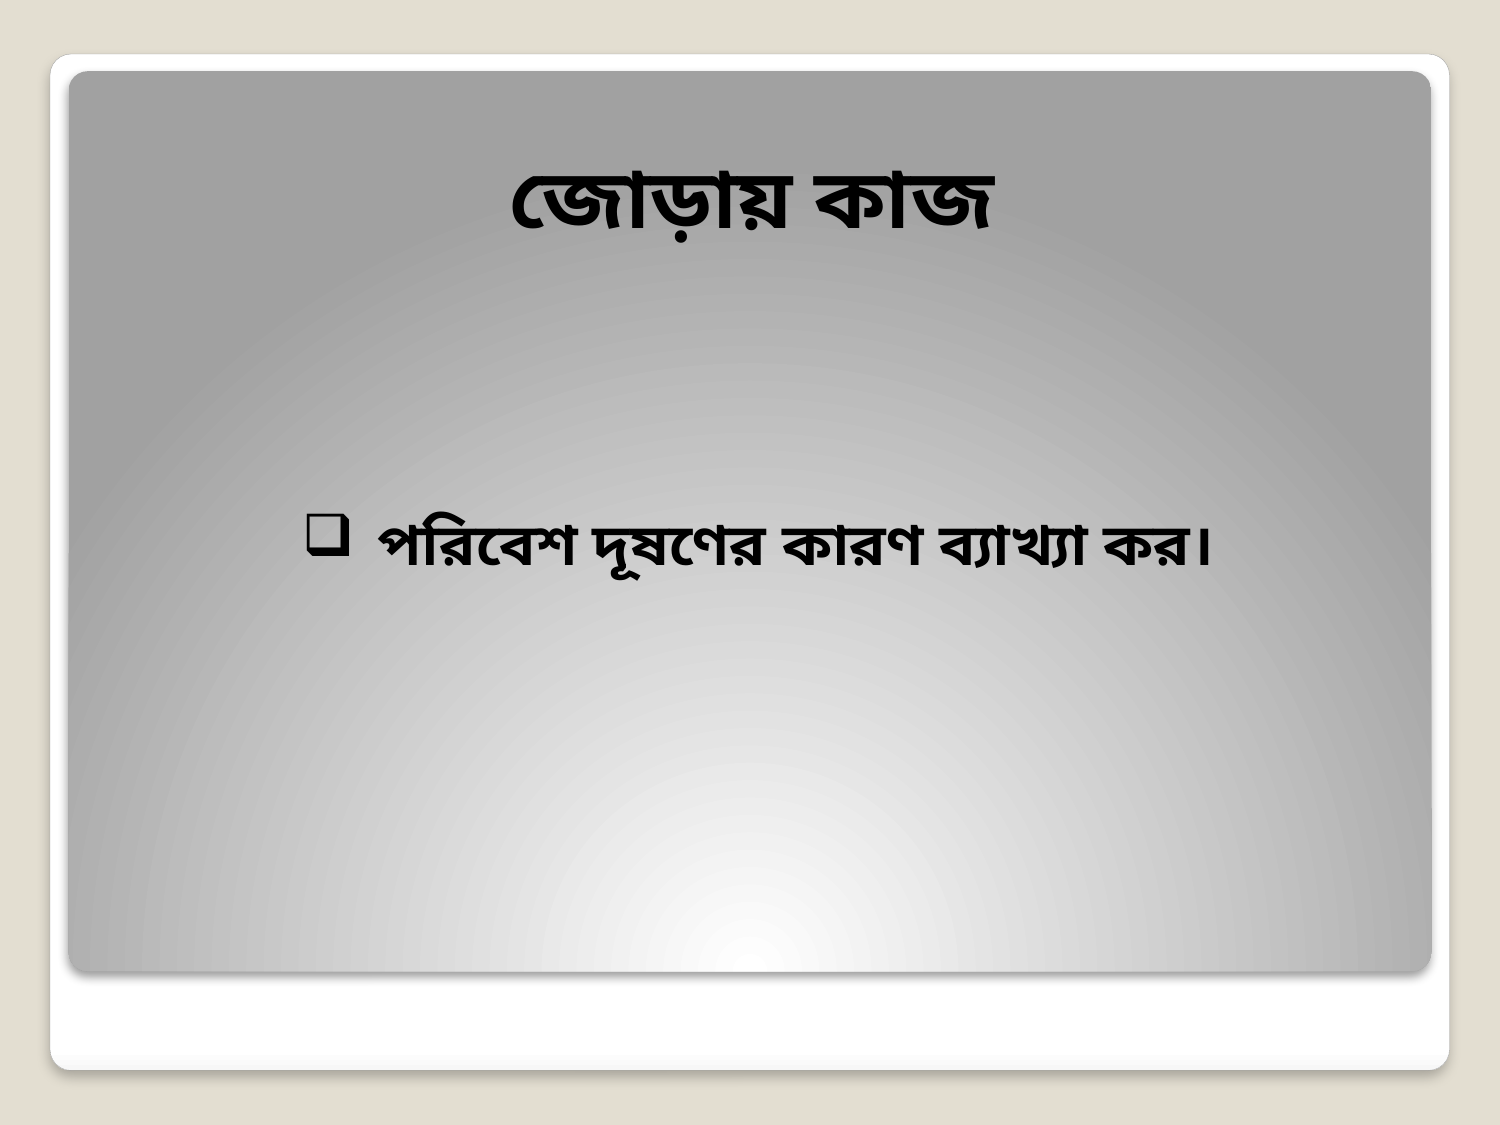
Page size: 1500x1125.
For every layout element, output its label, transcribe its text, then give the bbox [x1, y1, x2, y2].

text_box পরিবেশ দূষণের কারণ ব্যাখ্যা কর। [287, 500, 1275, 585]
text_box জোড়ায় কাজ [274, 137, 1250, 253]
